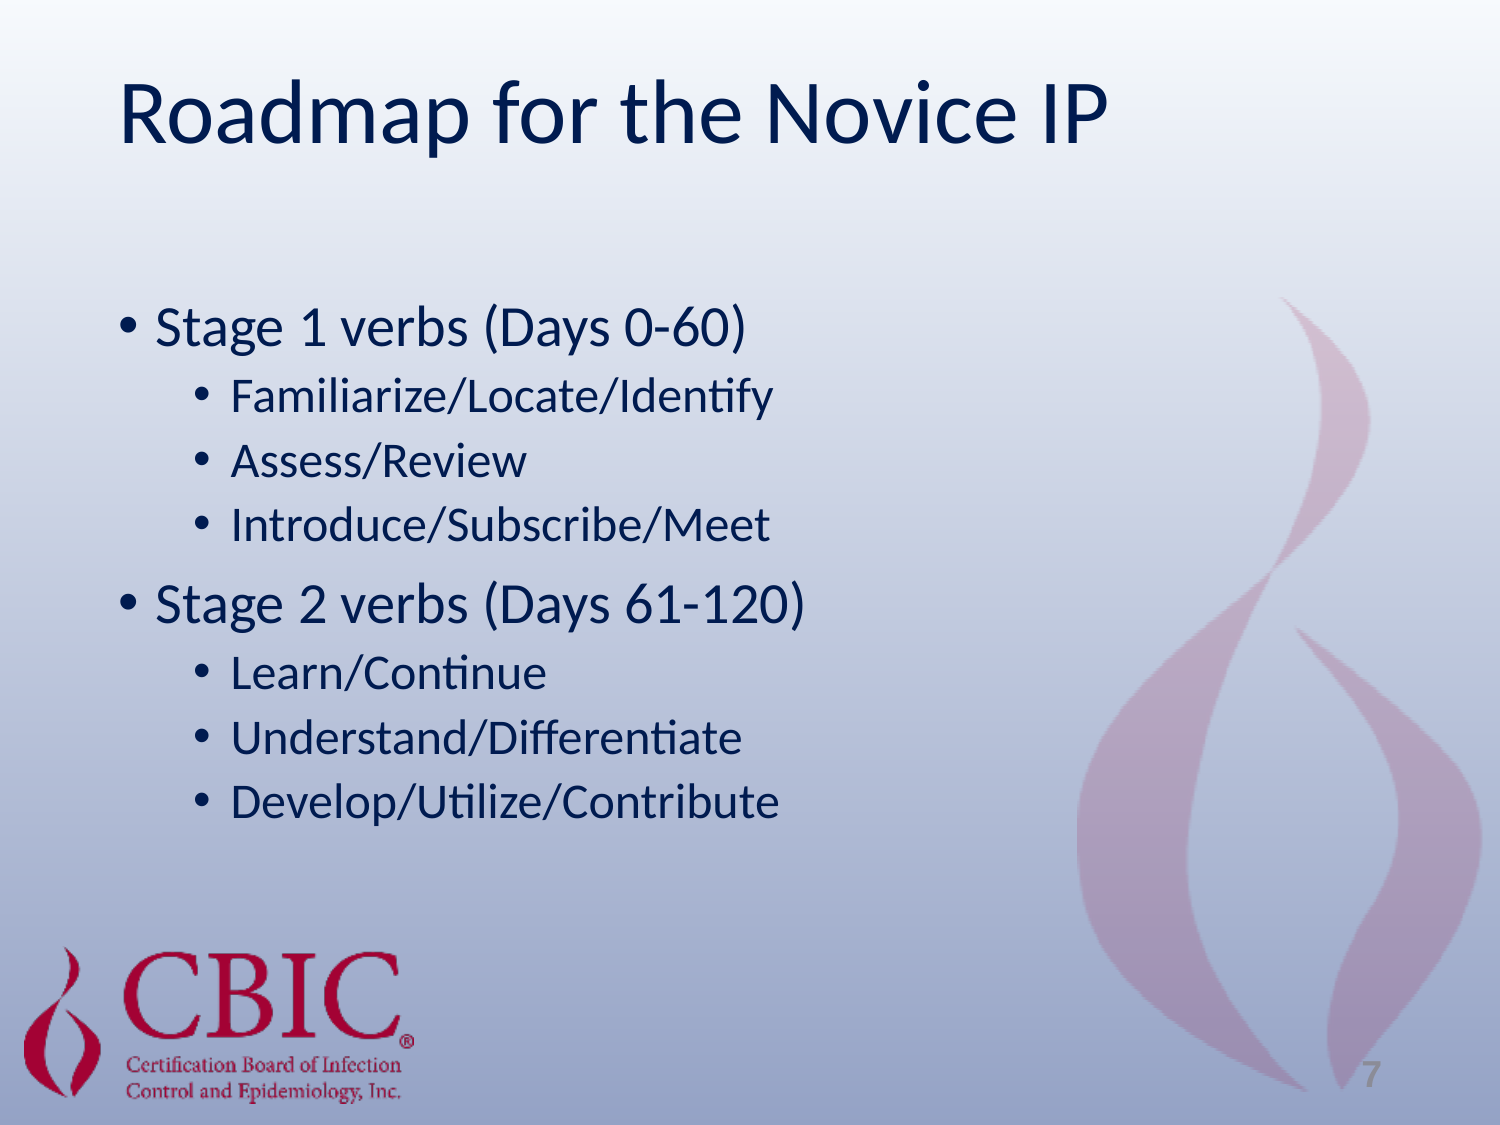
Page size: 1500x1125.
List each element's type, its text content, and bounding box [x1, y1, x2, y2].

slide_number 7 [1059, 1042, 1397, 1103]
picture [24, 946, 414, 1104]
title Roadmap for the Novice IP [103, 59, 1397, 278]
list Stage 1 verbs (Days 0-60) Familiarize/Locate/Identify Assess/Review Introduce/Subscribe/Meet Stage 2 verbs (Days 61-120) Learn/Continue Understand/Differentiate Develop/Utilize/Contribute [103, 288, 1397, 1003]
